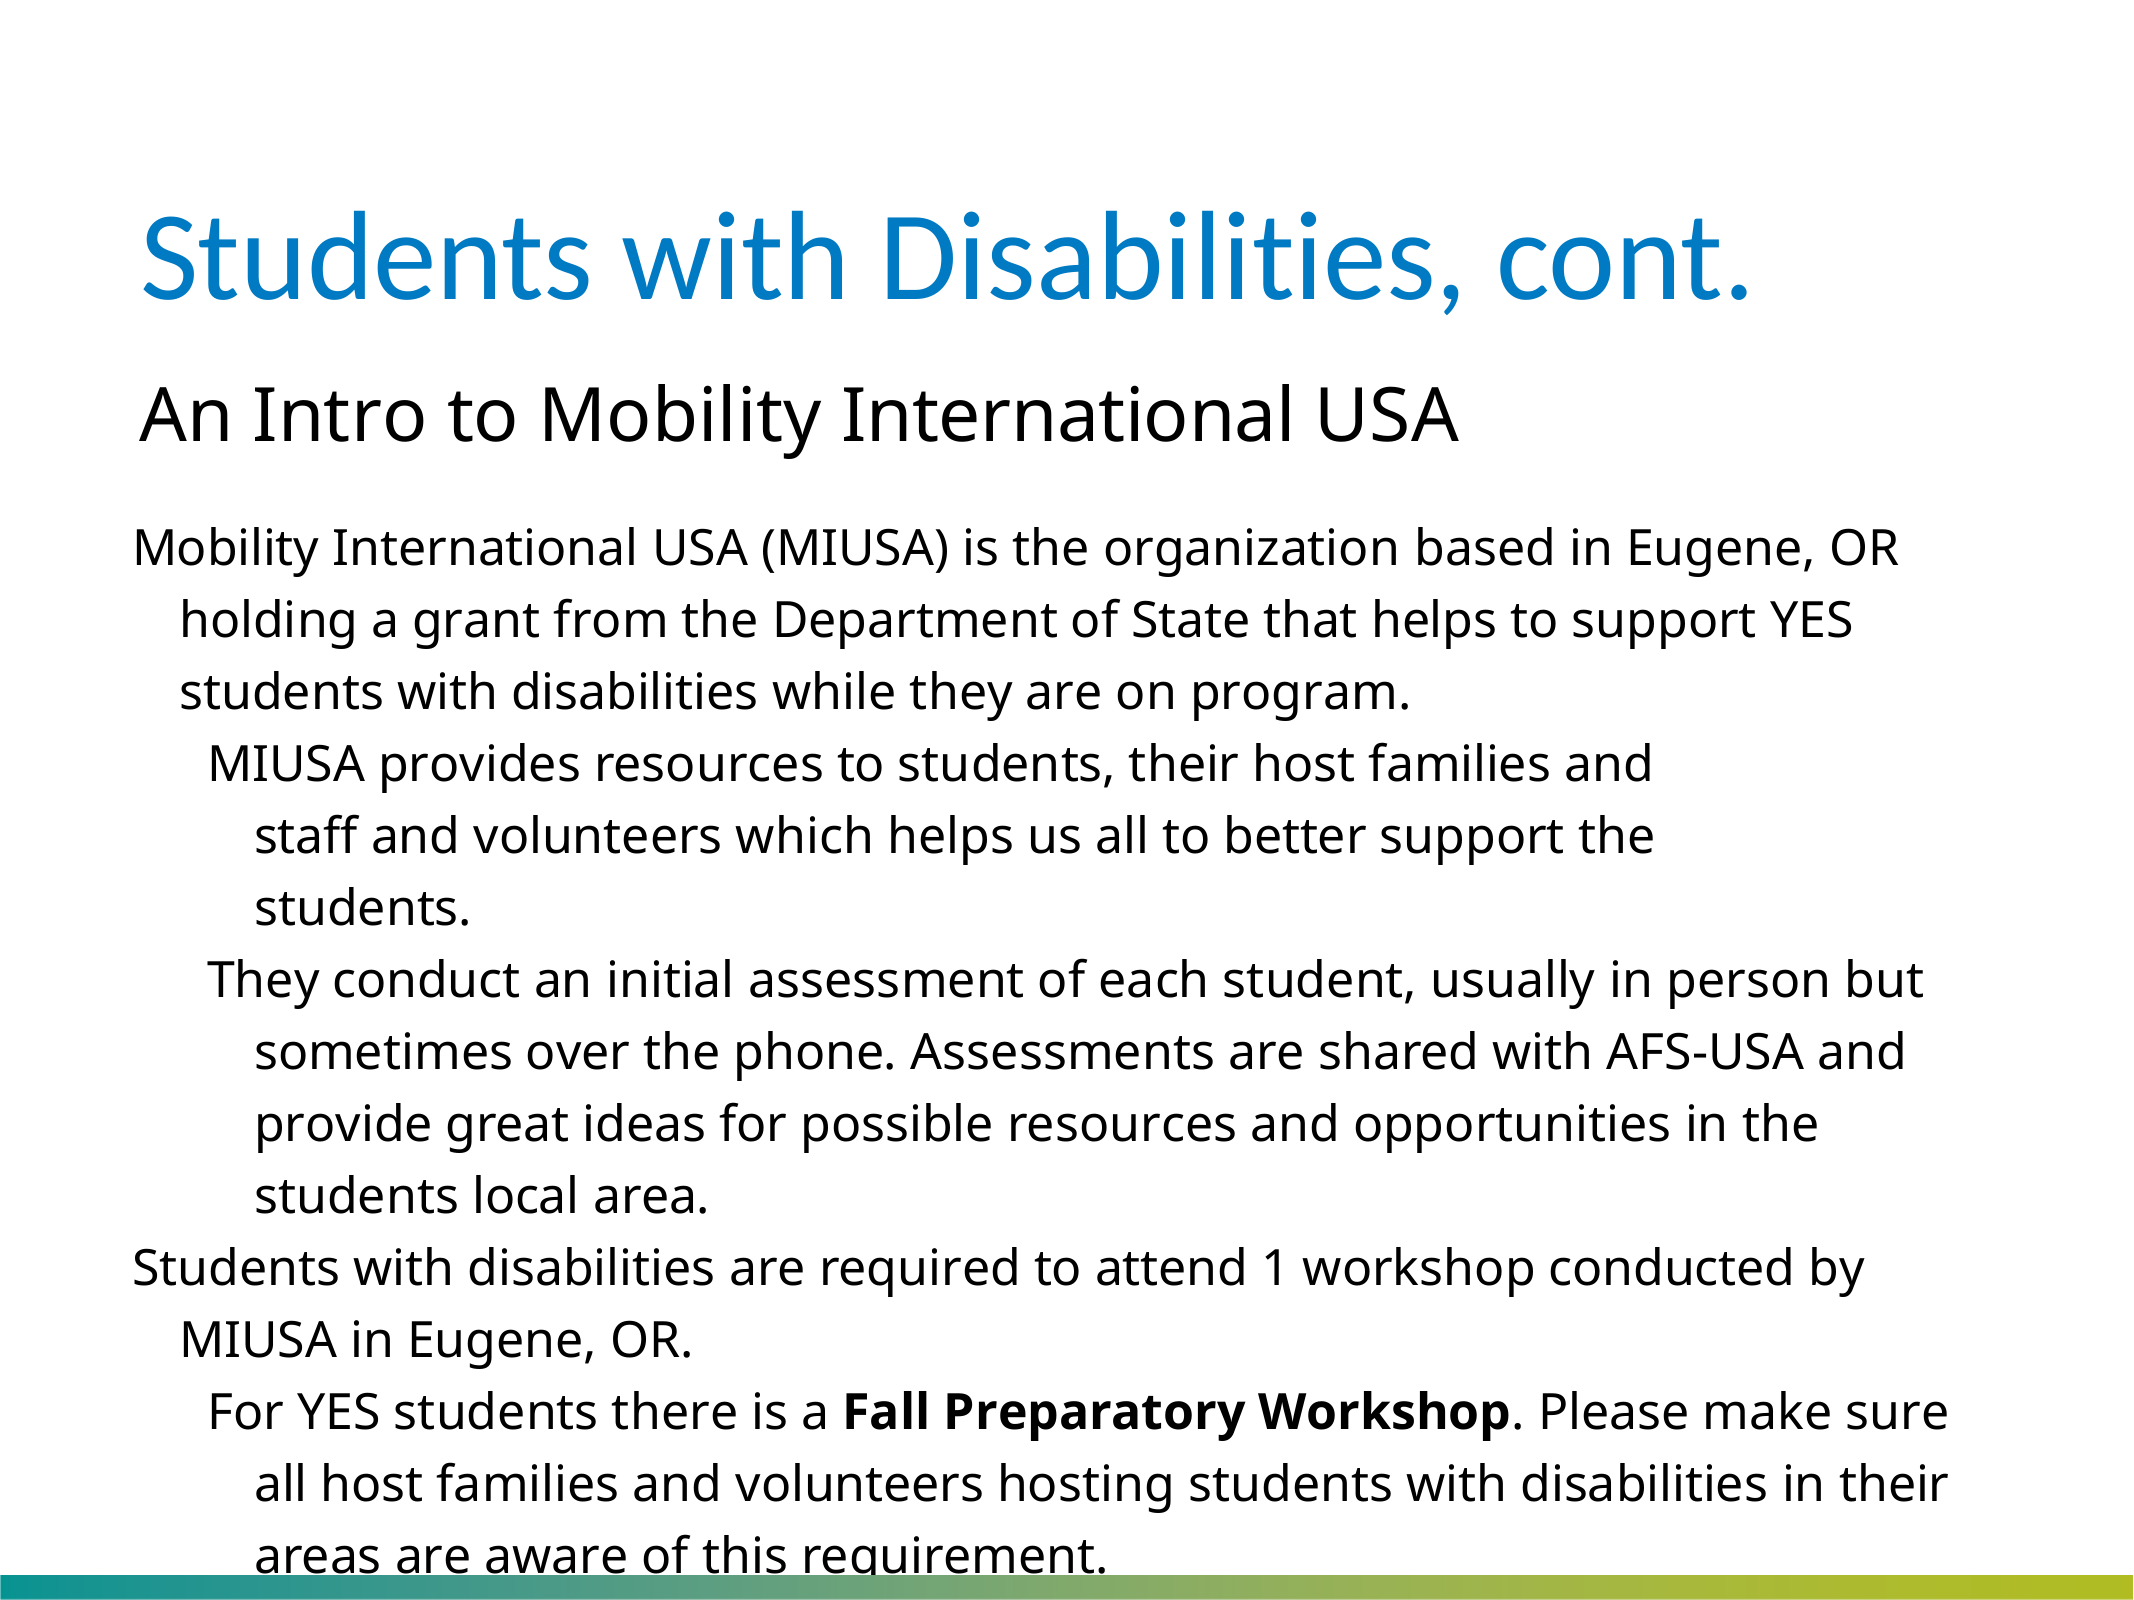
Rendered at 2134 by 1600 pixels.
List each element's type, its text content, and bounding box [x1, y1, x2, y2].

text_box [0, 1575, 2134, 1600]
text_box An Intro to Mobility International USA Mobility International USA (MIUSA) is the organization based in Eugene, OR holding a grant from the Department of State that helps to support YES students with disabilities while they are on program. MIUSA provides resources to students, their host families and staff and volunteers which helps us all to better support the students. They conduct an initial assessment of each student, usually in person but sometimes over the phone. Assessments are shared with AFS-USA and provide great ideas for possible resources and opportunities in the students local area. Students with disabilities are required to attend 1 workshop conducted by MIUSA in Eugene, OR. For YES students there is a Fall Preparatory Workshop. Please make sure all host families and volunteers hosting students with disabilities in their areas are aware of this requirement. [130, 366, 1991, 1575]
title Students with Disabilities, cont. [131, 92, 2002, 440]
